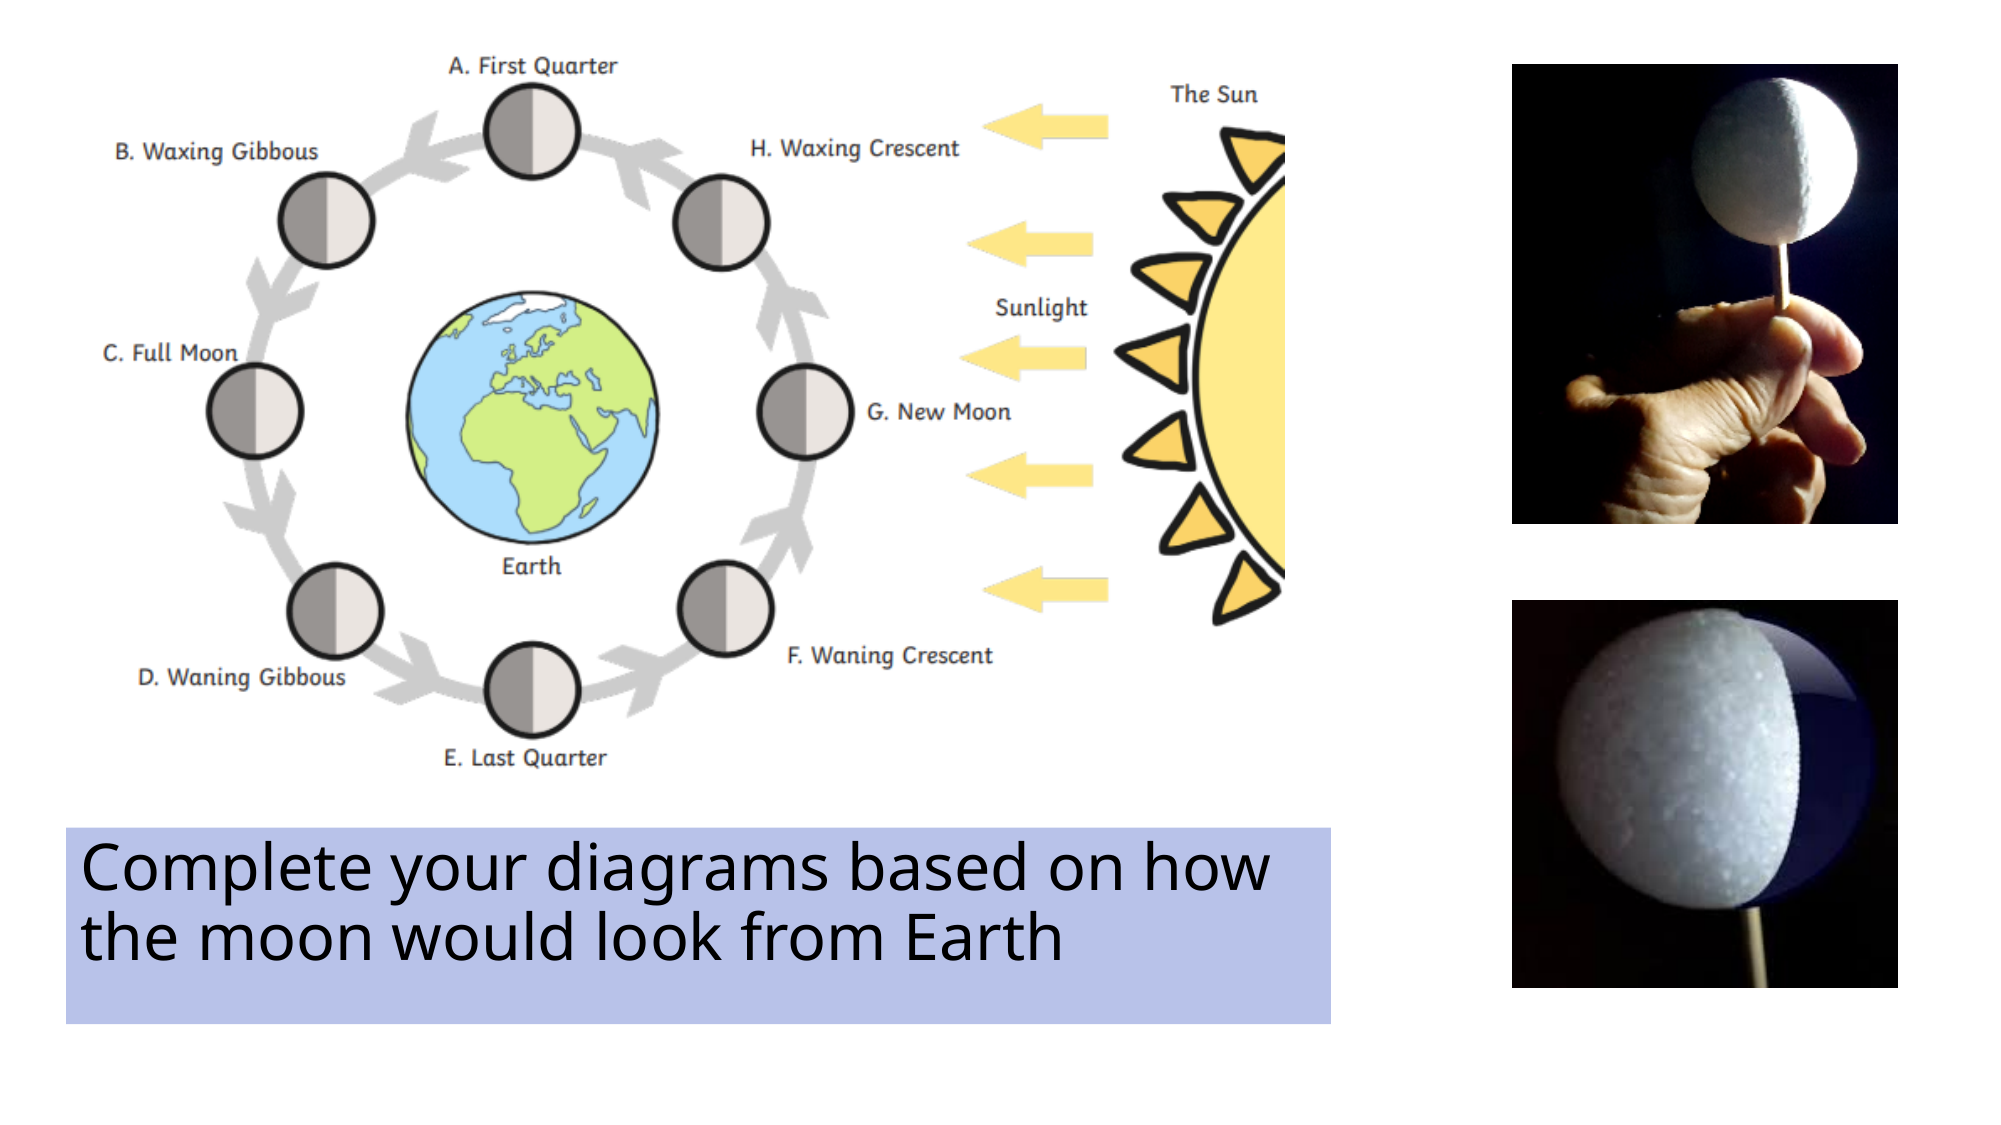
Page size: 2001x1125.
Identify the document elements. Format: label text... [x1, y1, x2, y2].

picture [1512, 64, 1898, 524]
picture [1512, 600, 1898, 988]
picture [102, 42, 1285, 781]
text_box Complete your diagrams based on how the moon would look from Earth [66, 827, 1331, 1025]
